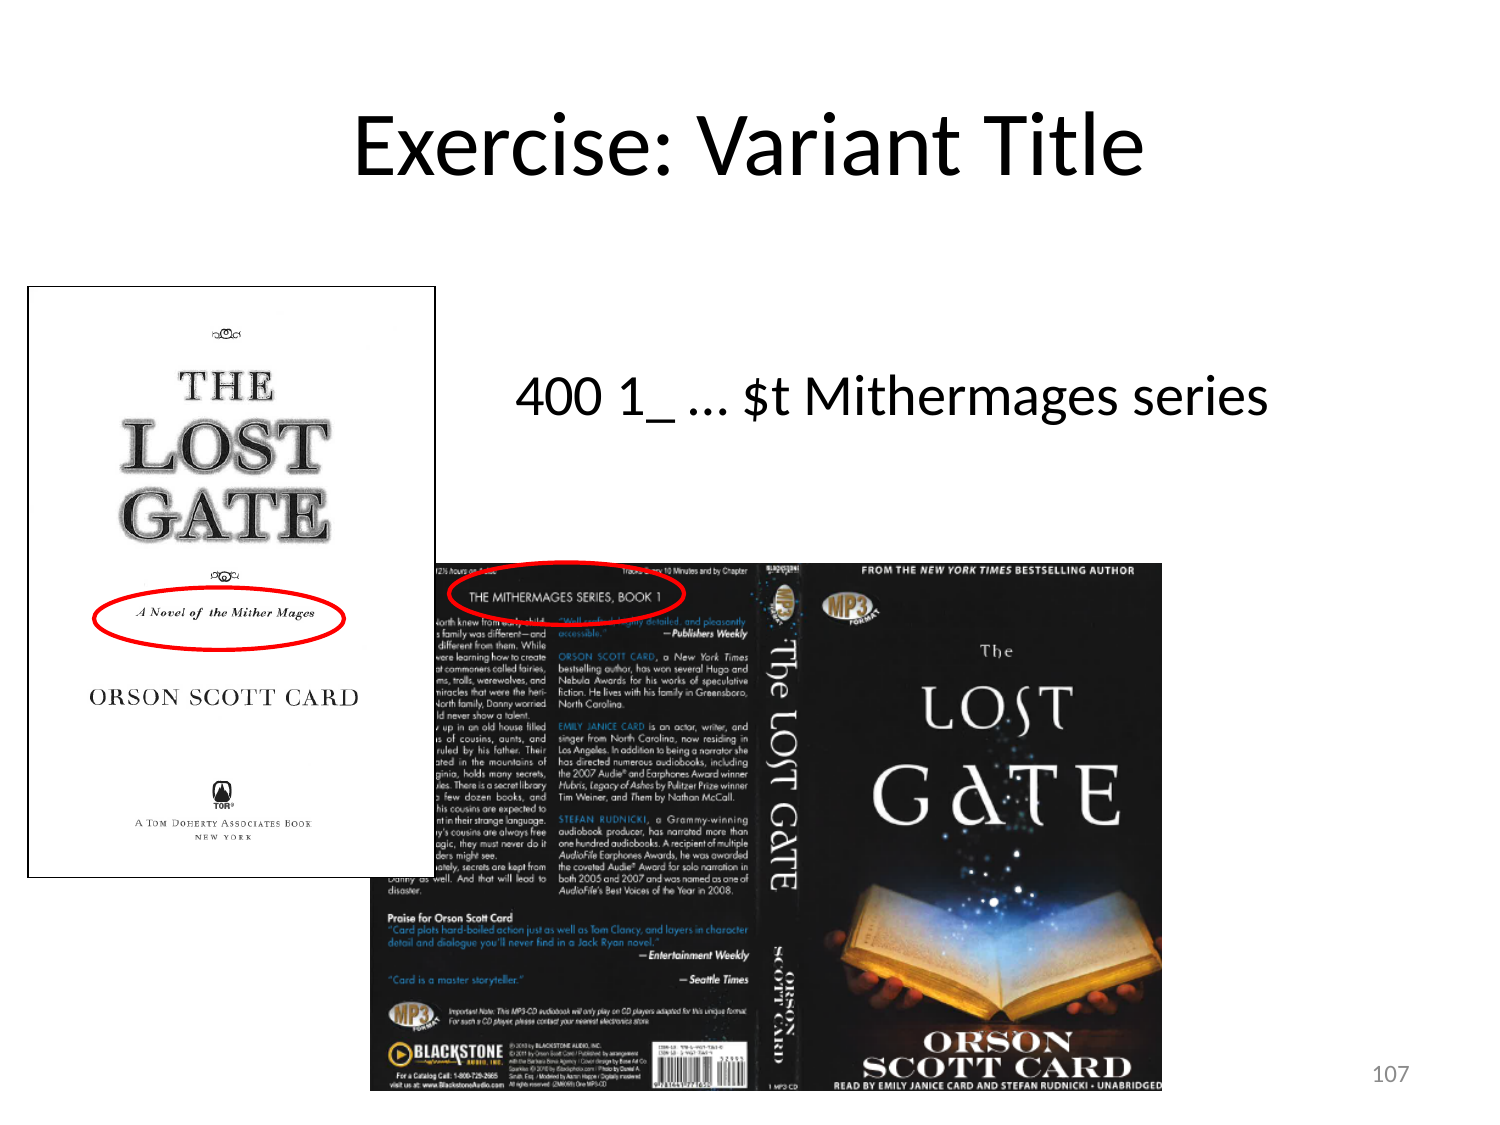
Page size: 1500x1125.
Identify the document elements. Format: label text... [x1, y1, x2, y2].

slide_number 107 [1074, 1042, 1425, 1103]
list 400 1_ … $t Mithermages series [499, 349, 1326, 476]
title Exercise: Variant Title [74, 44, 1426, 233]
picture [28, 287, 1163, 1093]
